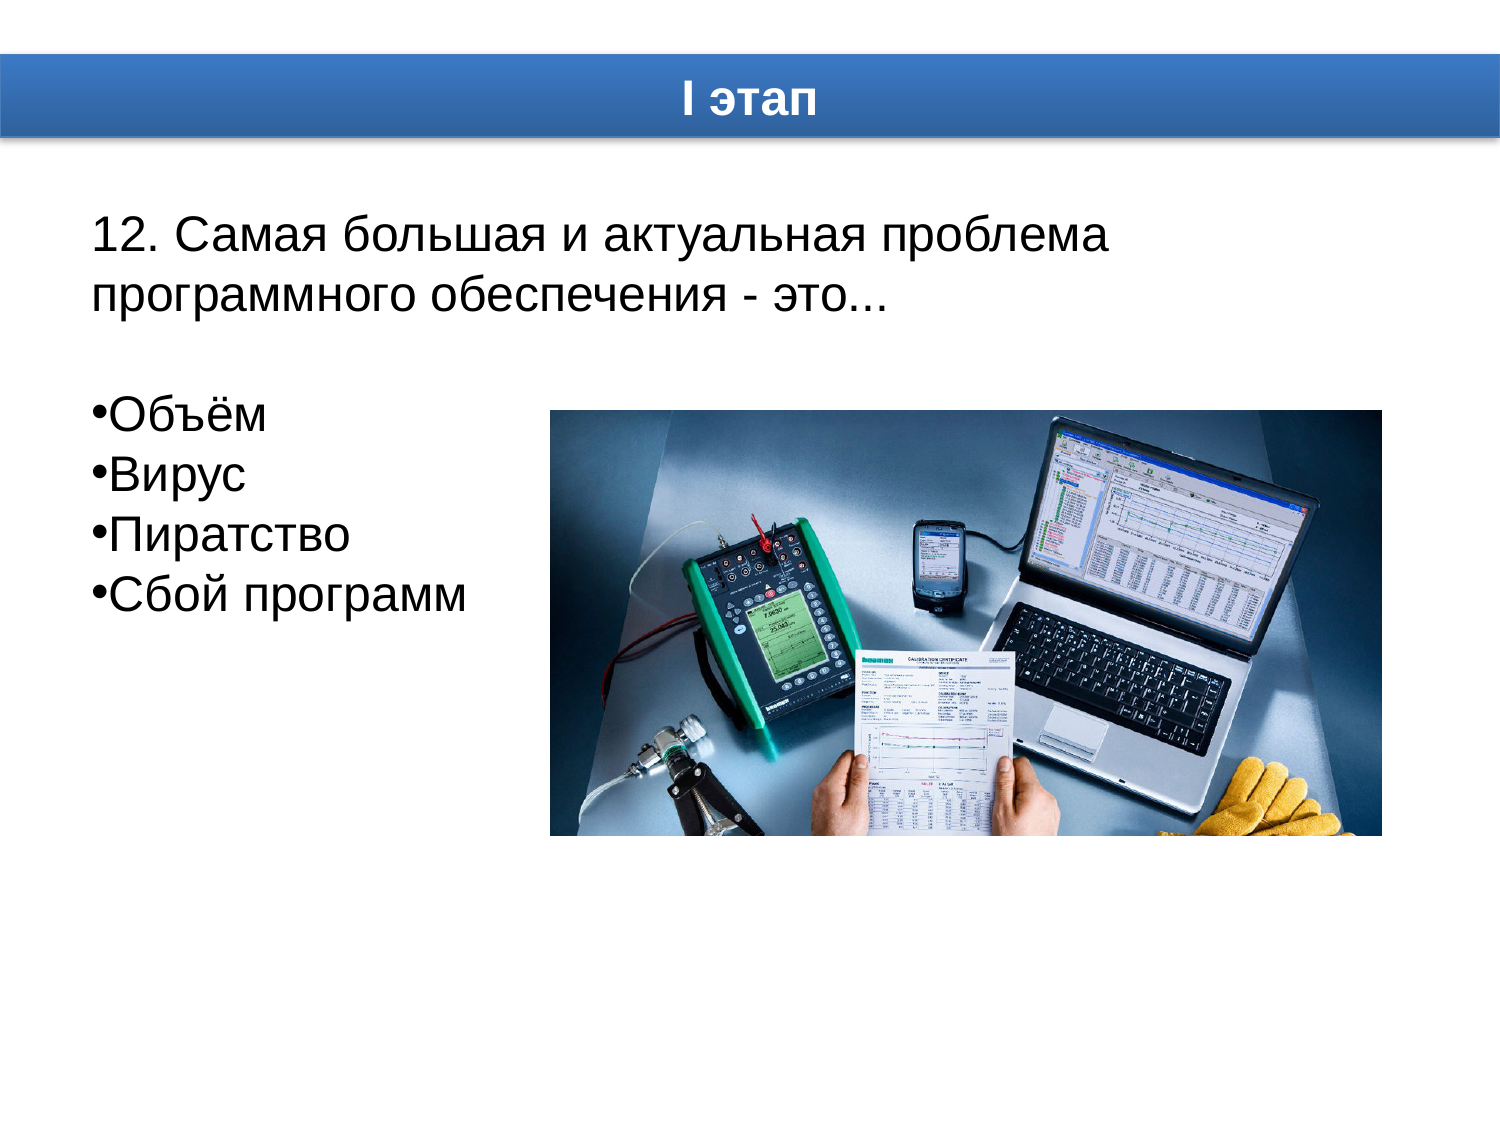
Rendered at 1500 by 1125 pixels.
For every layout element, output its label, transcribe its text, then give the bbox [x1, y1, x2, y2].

picture [550, 409, 1383, 836]
text_box 12. Самая большая и актуальная проблема программного обеспечения - это... Объём Вирус Пиратство Сбой программ [76, 194, 1341, 629]
text_box I этап [0, 54, 1500, 138]
